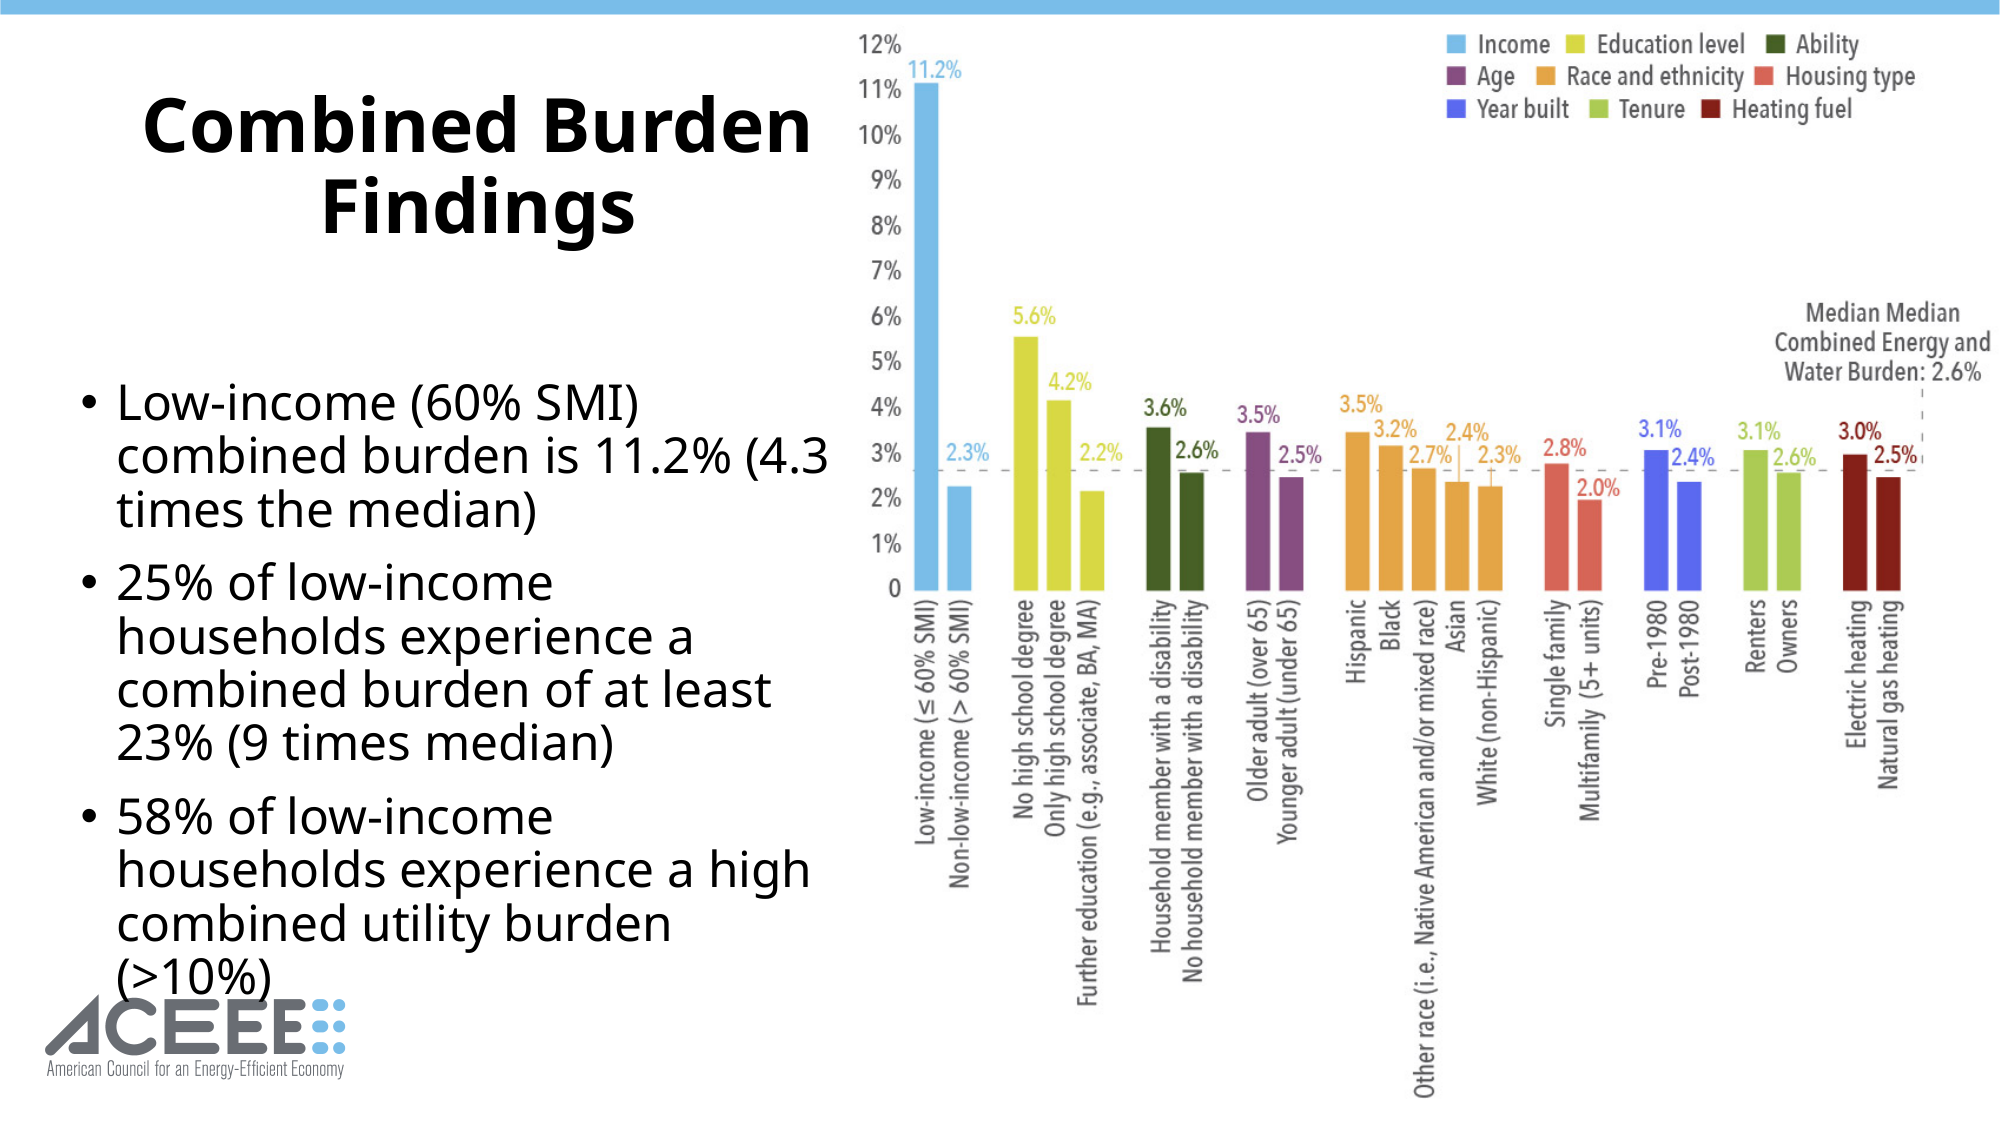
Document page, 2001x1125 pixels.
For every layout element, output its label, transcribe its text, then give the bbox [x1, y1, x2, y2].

picture [0, 0, 2001, 1125]
title Combined Burden Findings [65, 59, 846, 278]
list Low-income (60% SMI) combined burden is 11.2% (4.3 times the median) 25% of low-income households experience a combined burden of at least 23% (9 times median) 58% of low-income households experience a high combined utility burden (>10%) [65, 370, 846, 1014]
